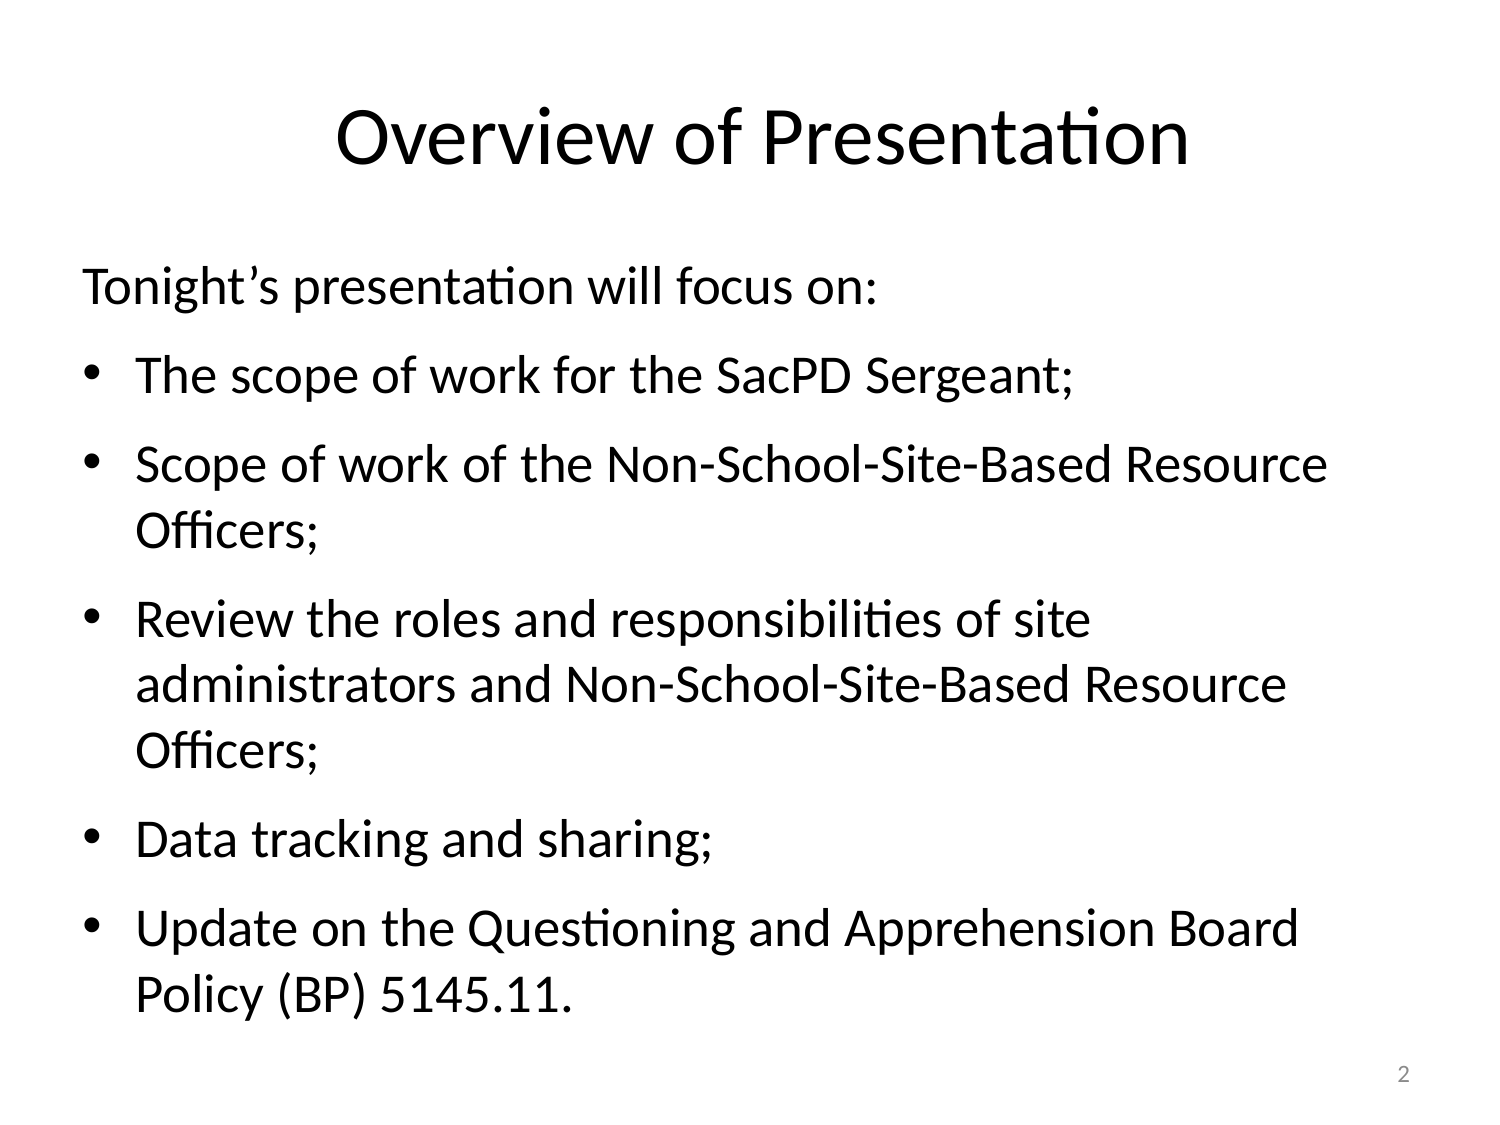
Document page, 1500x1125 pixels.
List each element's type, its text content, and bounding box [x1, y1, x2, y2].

title Overview of Presentation [88, 37, 1439, 225]
slide_number 2 [1074, 1042, 1425, 1103]
list Tonight’s presentation will focus on: The scope of work for the SacPD Sergeant; Scope of work of the Non-School-Site-Based Resource Officers; Review the roles and responsibilities of site administrators and Non-School-Site-Based Resource Officers; Data tracking and sharing; Update on the Questioning and Apprehension Board Policy (BP) 5145.11. [67, 242, 1418, 1036]
